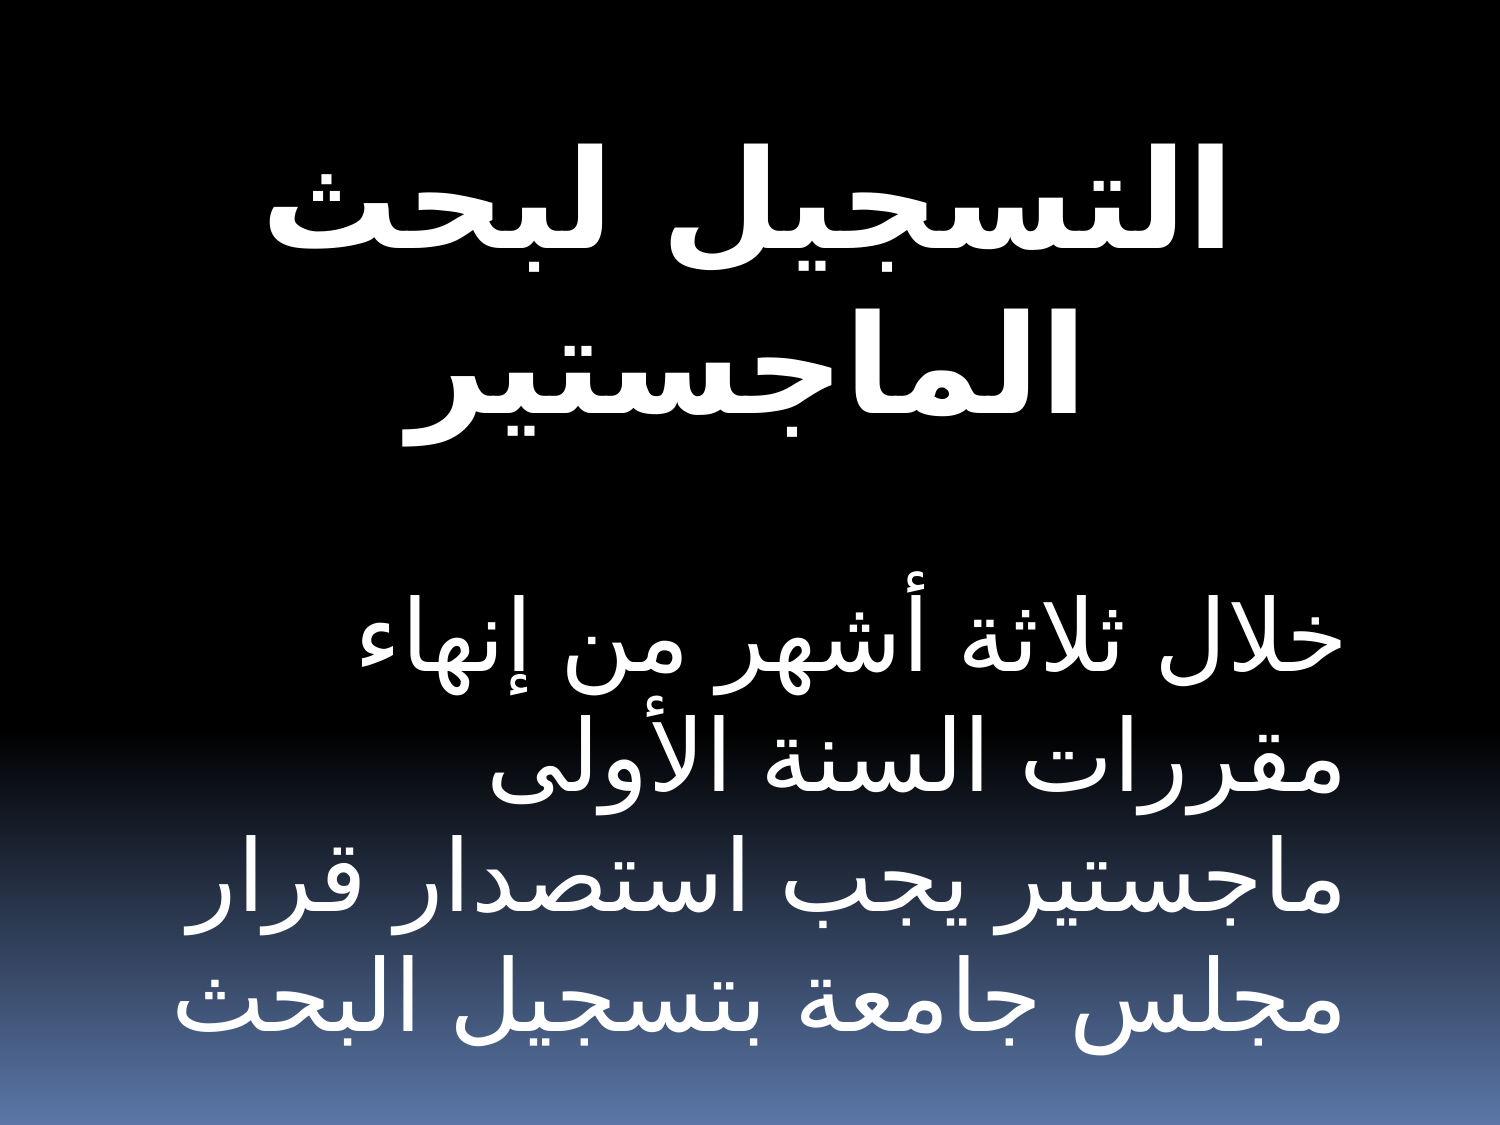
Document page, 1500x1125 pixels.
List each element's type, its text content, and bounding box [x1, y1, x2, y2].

text_box التسجيل لبحث الماجستير خلال ثلاثة أشهر من إنهاء مقررات السنة الأولى ماجستير يجب استصدار قرار مجلس جامعة بتسجيل البحث . [132, 104, 1365, 1125]
